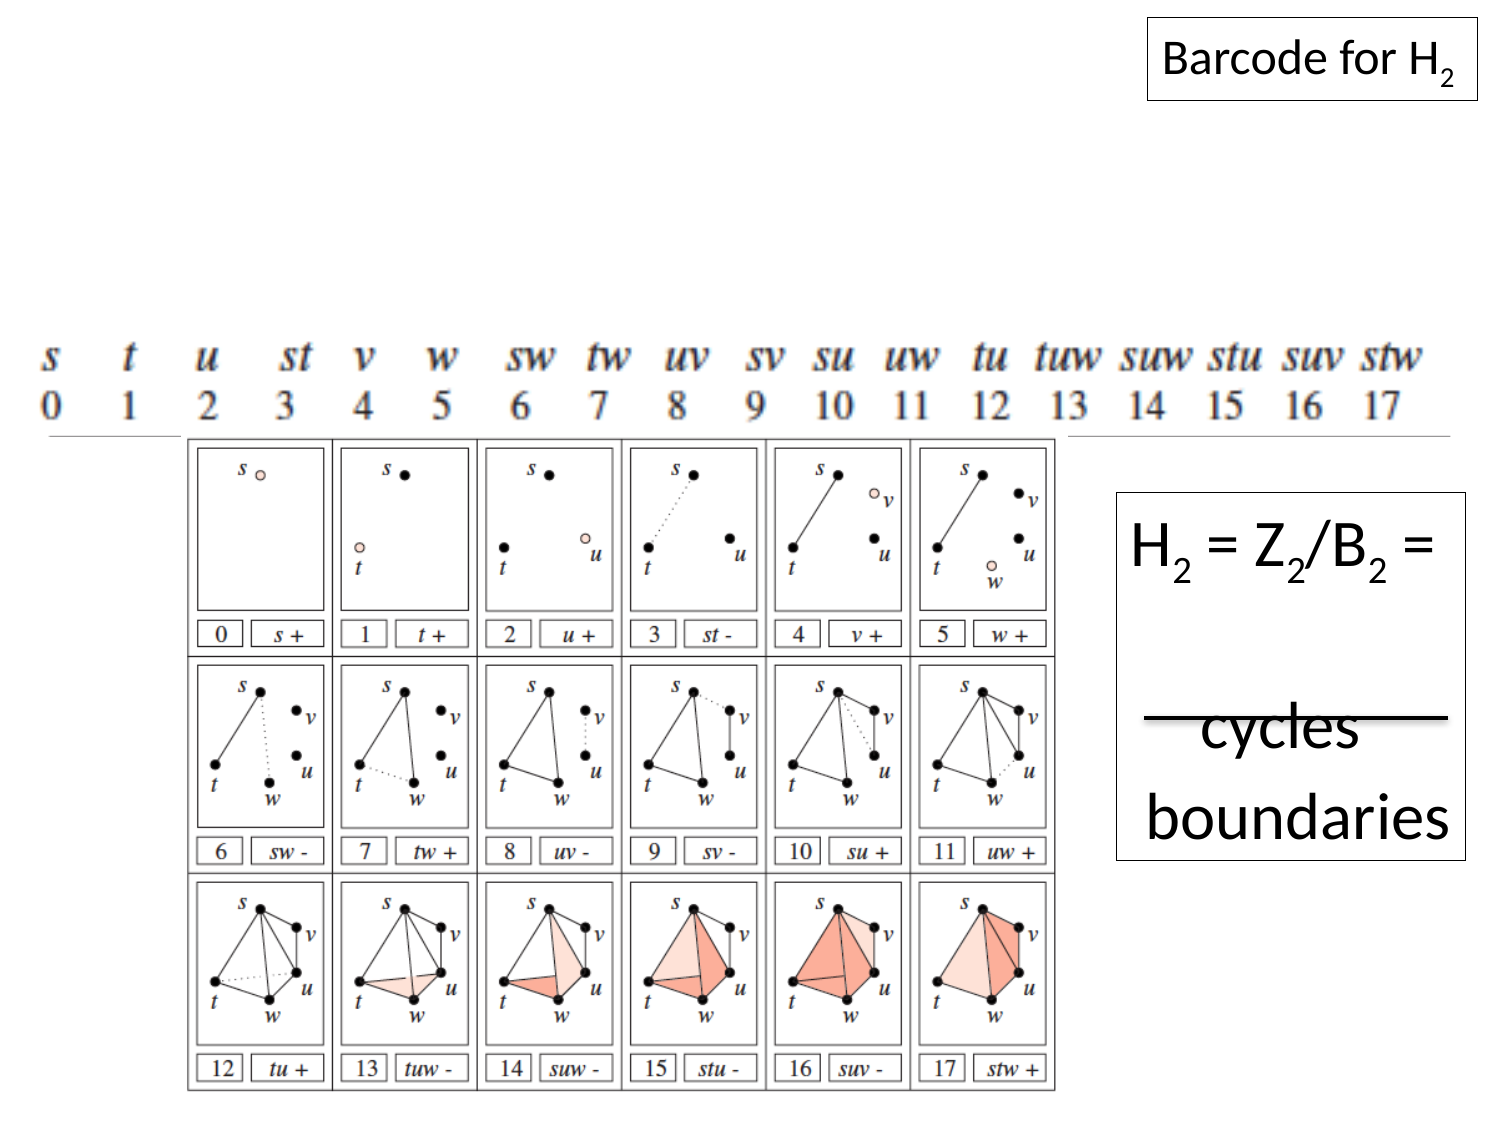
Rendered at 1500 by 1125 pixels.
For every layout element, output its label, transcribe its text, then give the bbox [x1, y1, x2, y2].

picture [30, 325, 1451, 1105]
text_box Barcode for H2 [1147, 17, 1478, 101]
text_box H2 = Z2/B2 = cycles boundaries [1116, 492, 1466, 861]
